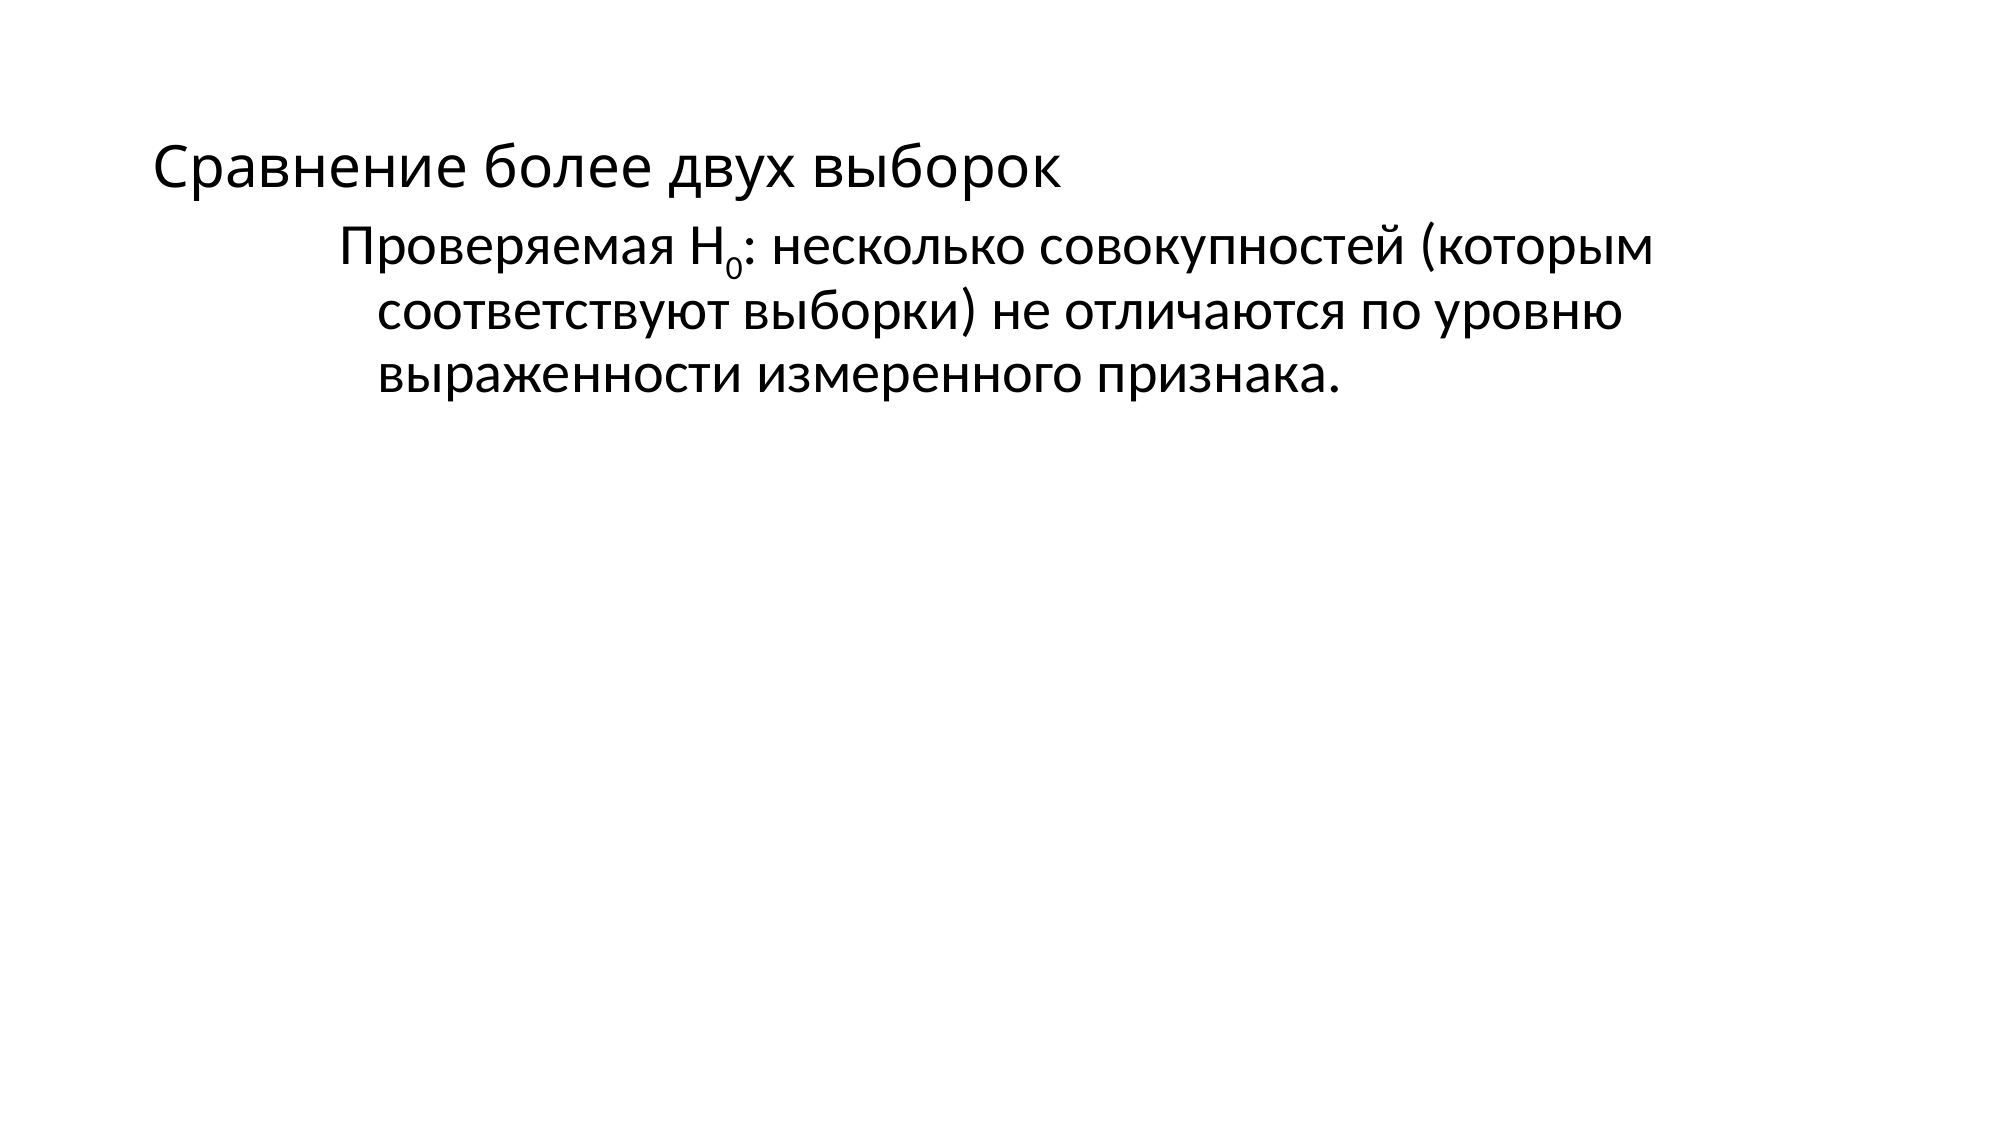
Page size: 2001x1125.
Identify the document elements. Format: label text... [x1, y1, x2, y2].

list Проверяемая H0: несколько совокупностей (которым соответствуют выборки) не отличаются по уровню выраженности измеренного признака. [324, 200, 1675, 1010]
title Сравнение более двух выборок [137, 59, 1863, 278]
